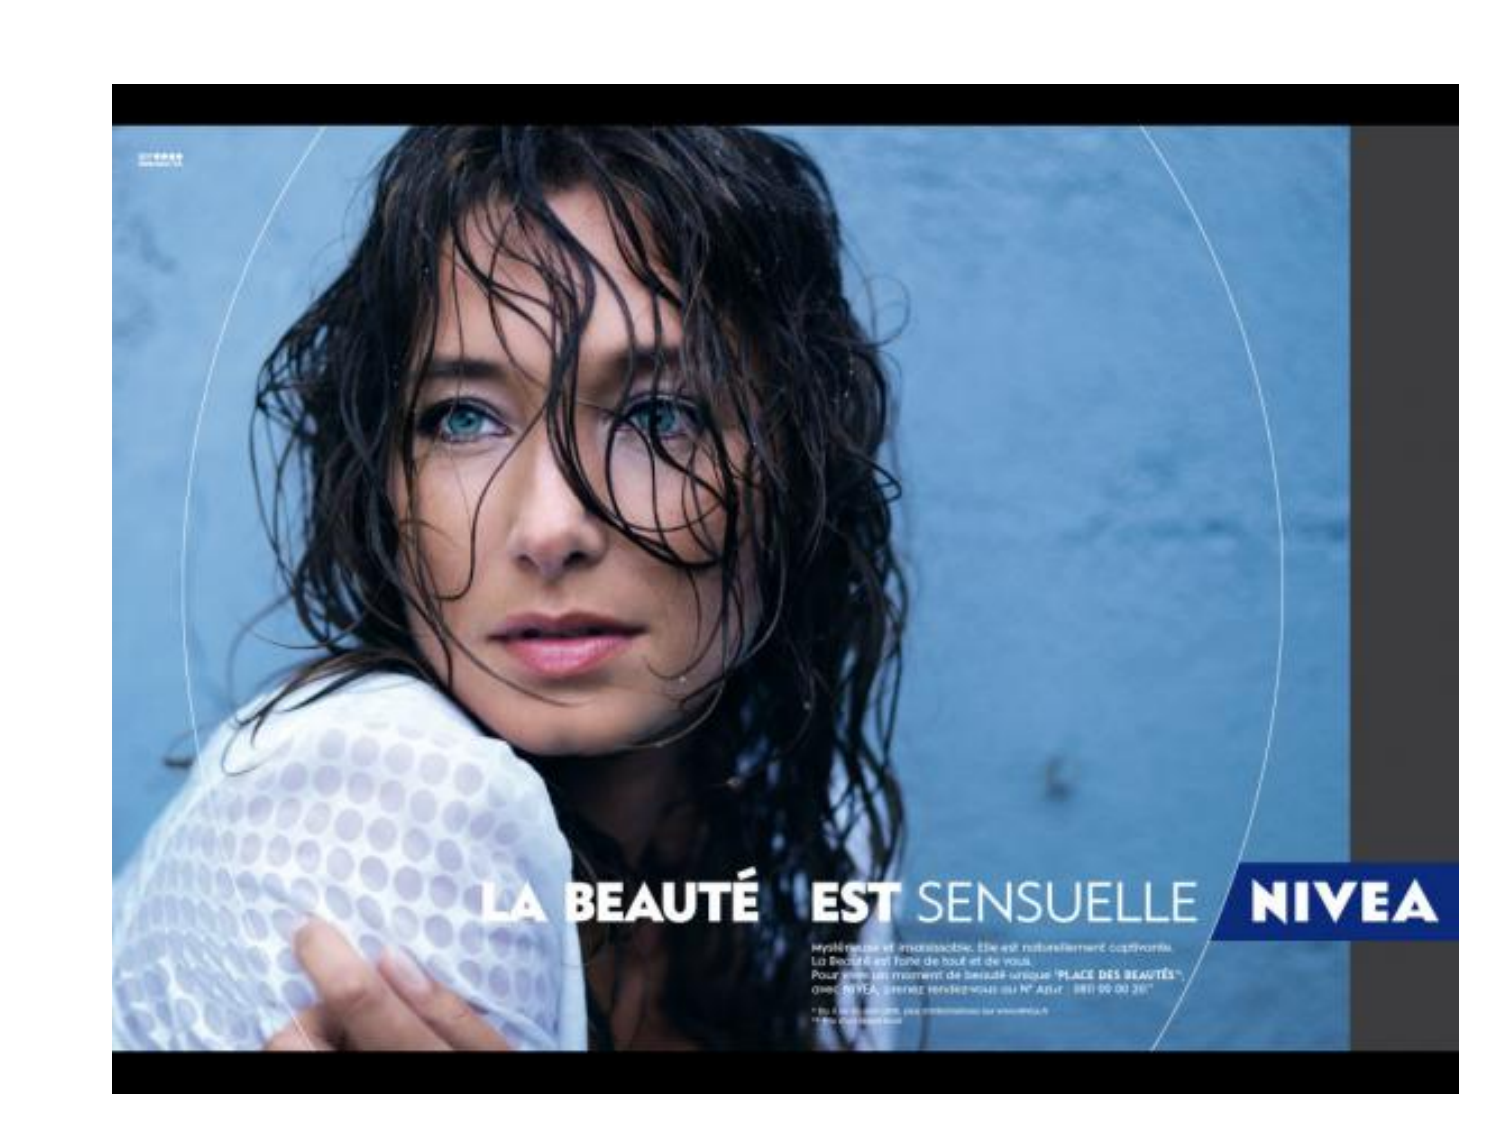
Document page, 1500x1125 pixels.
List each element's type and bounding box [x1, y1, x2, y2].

picture [111, 83, 1459, 1095]
